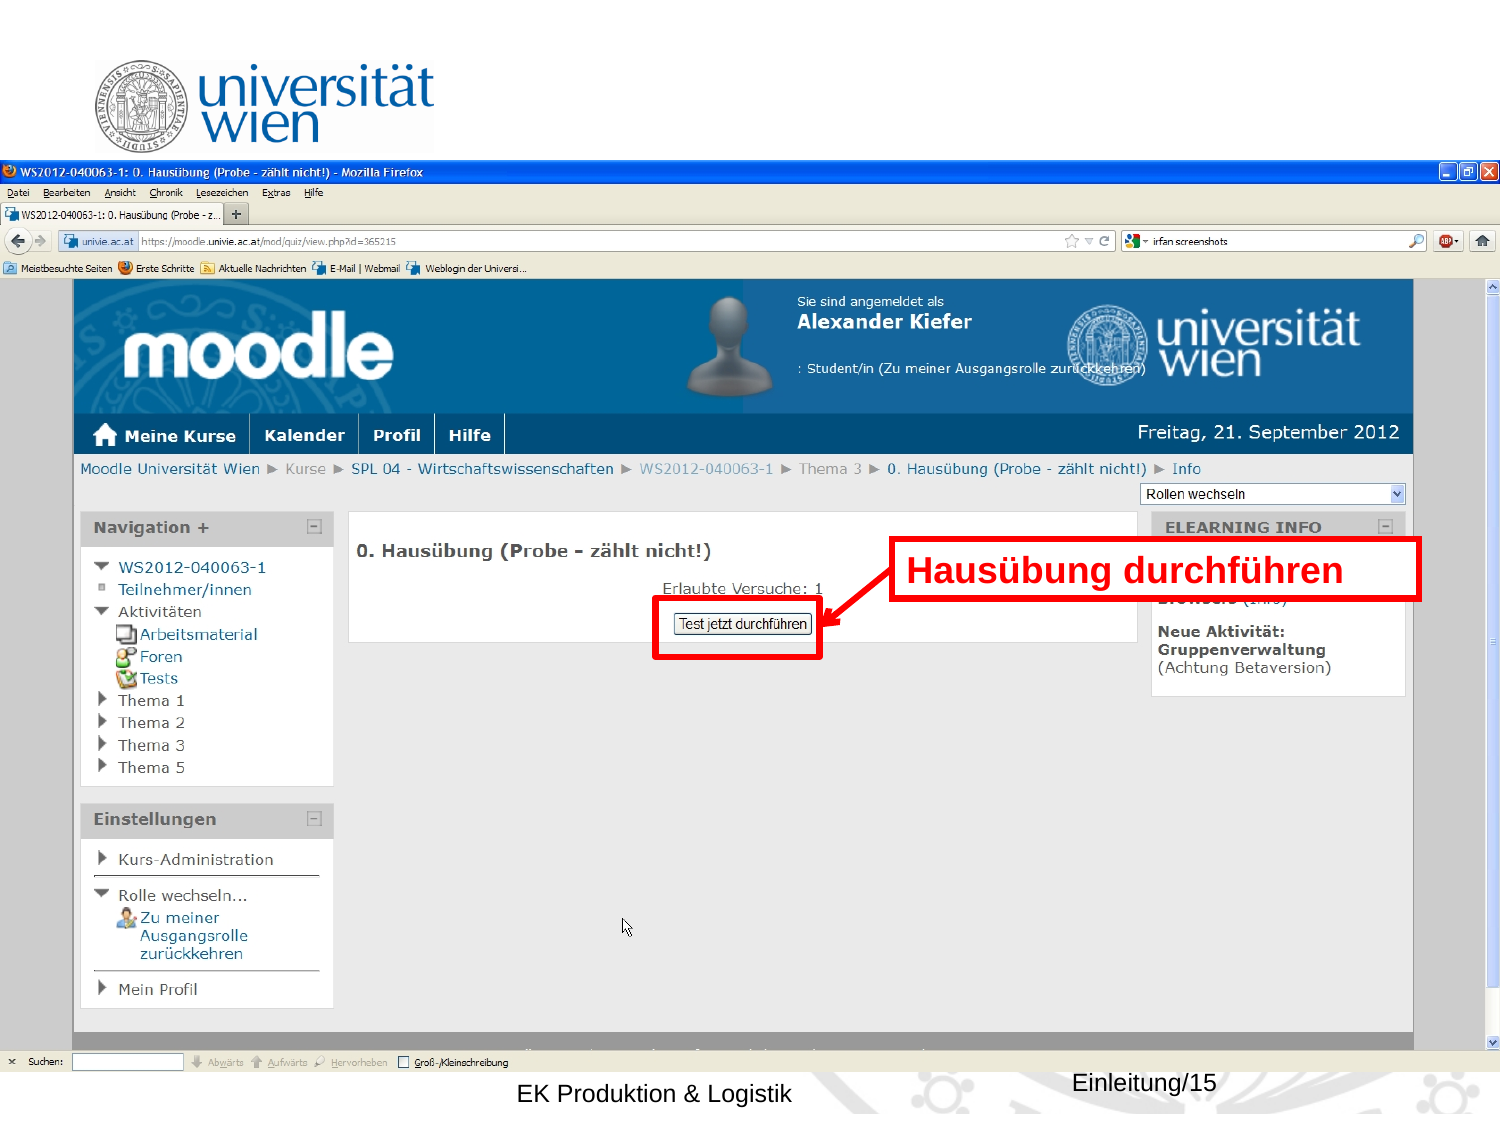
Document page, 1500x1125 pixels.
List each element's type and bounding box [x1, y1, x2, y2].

text_box [819, 568, 892, 628]
list [0, 160, 1500, 1072]
picture [95, 60, 434, 153]
picture [674, 1072, 1500, 1114]
